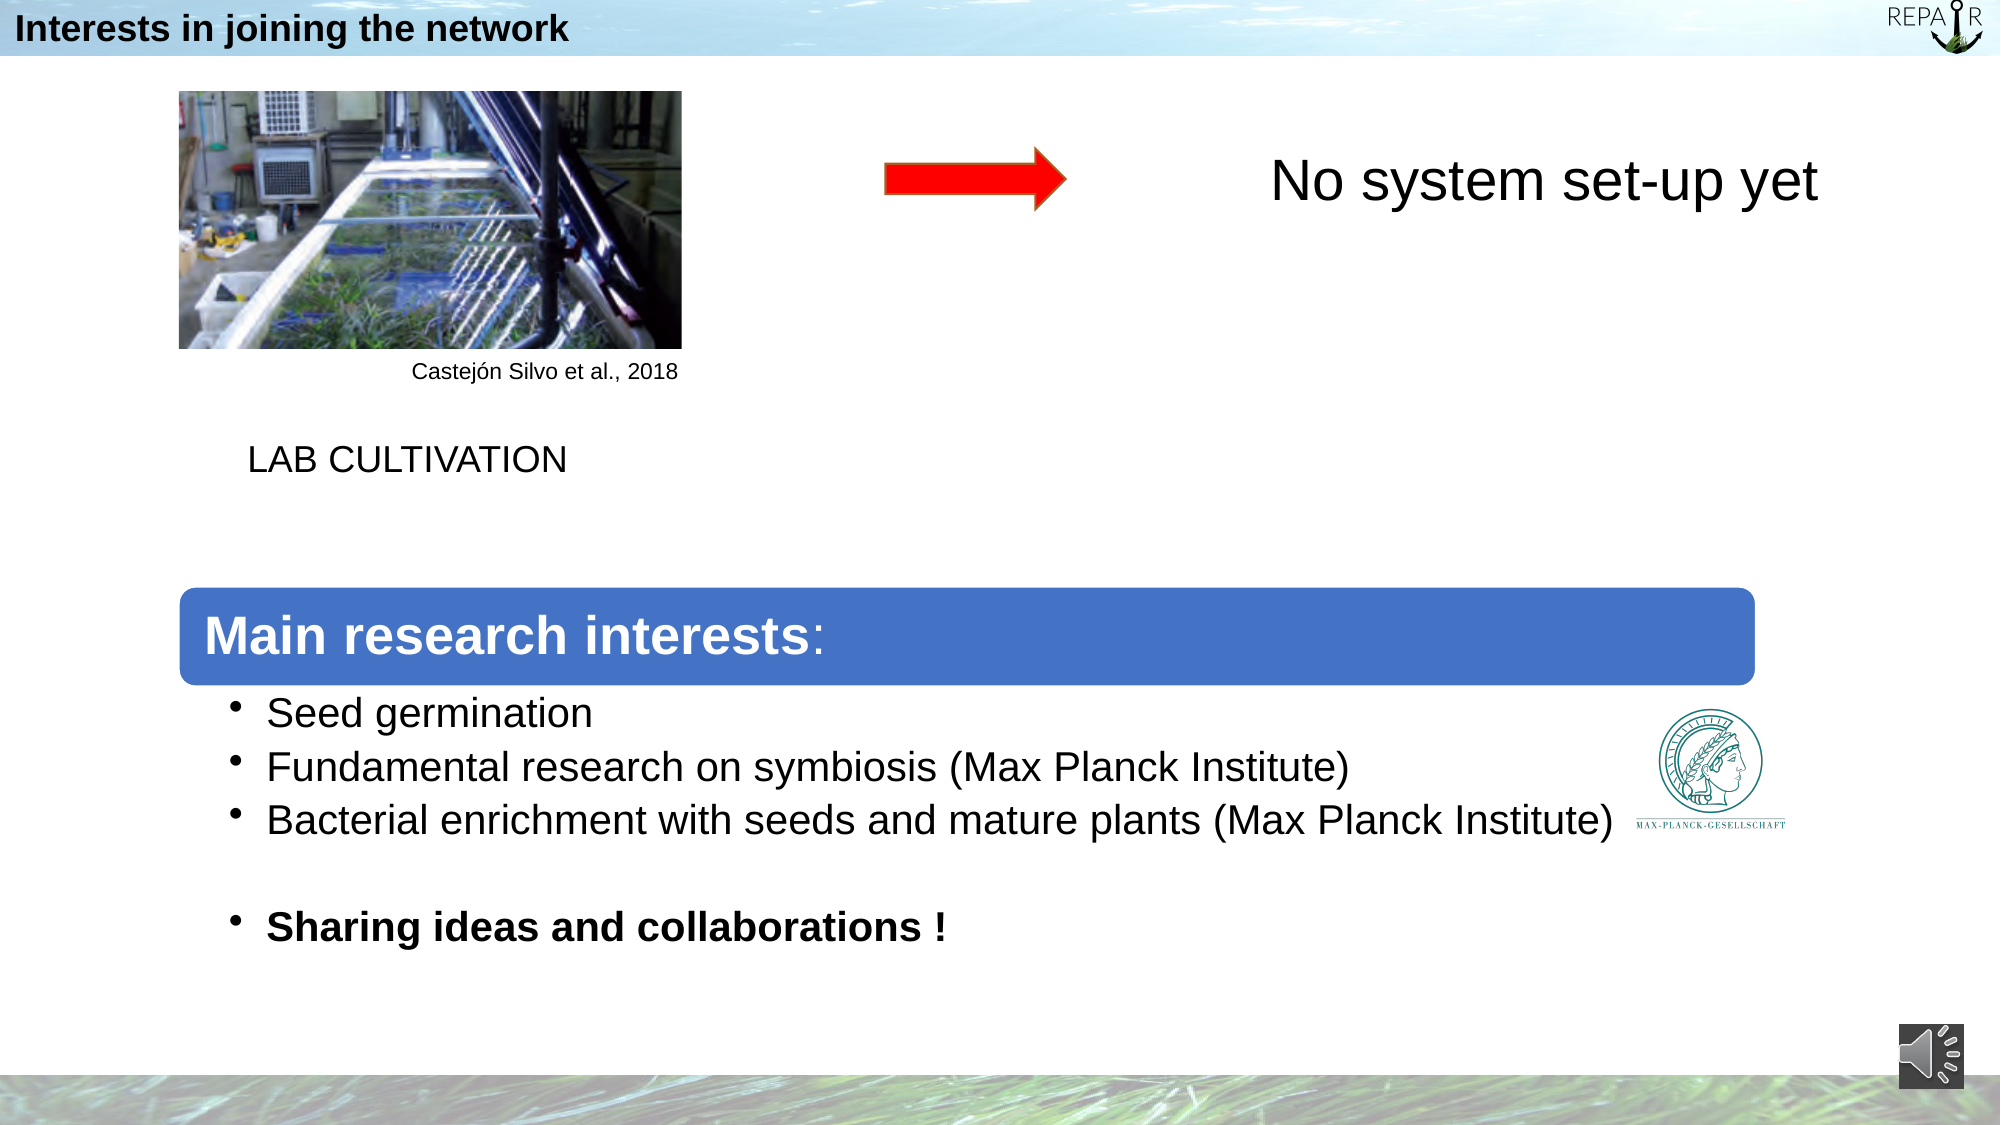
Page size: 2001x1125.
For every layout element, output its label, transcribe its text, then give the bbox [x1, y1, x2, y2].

picture [0, 0, 2000, 56]
text_box No system set-up yet [1255, 134, 2000, 220]
picture [178, 91, 682, 349]
text_box [884, 146, 1068, 212]
picture [0, 1022, 2000, 1125]
text_box Castejón Silvo et al., 2018 [396, 348, 1401, 392]
text_box LAB CULTIVATION [232, 428, 1237, 488]
picture [1756, 707, 1787, 831]
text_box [178, 579, 1756, 959]
